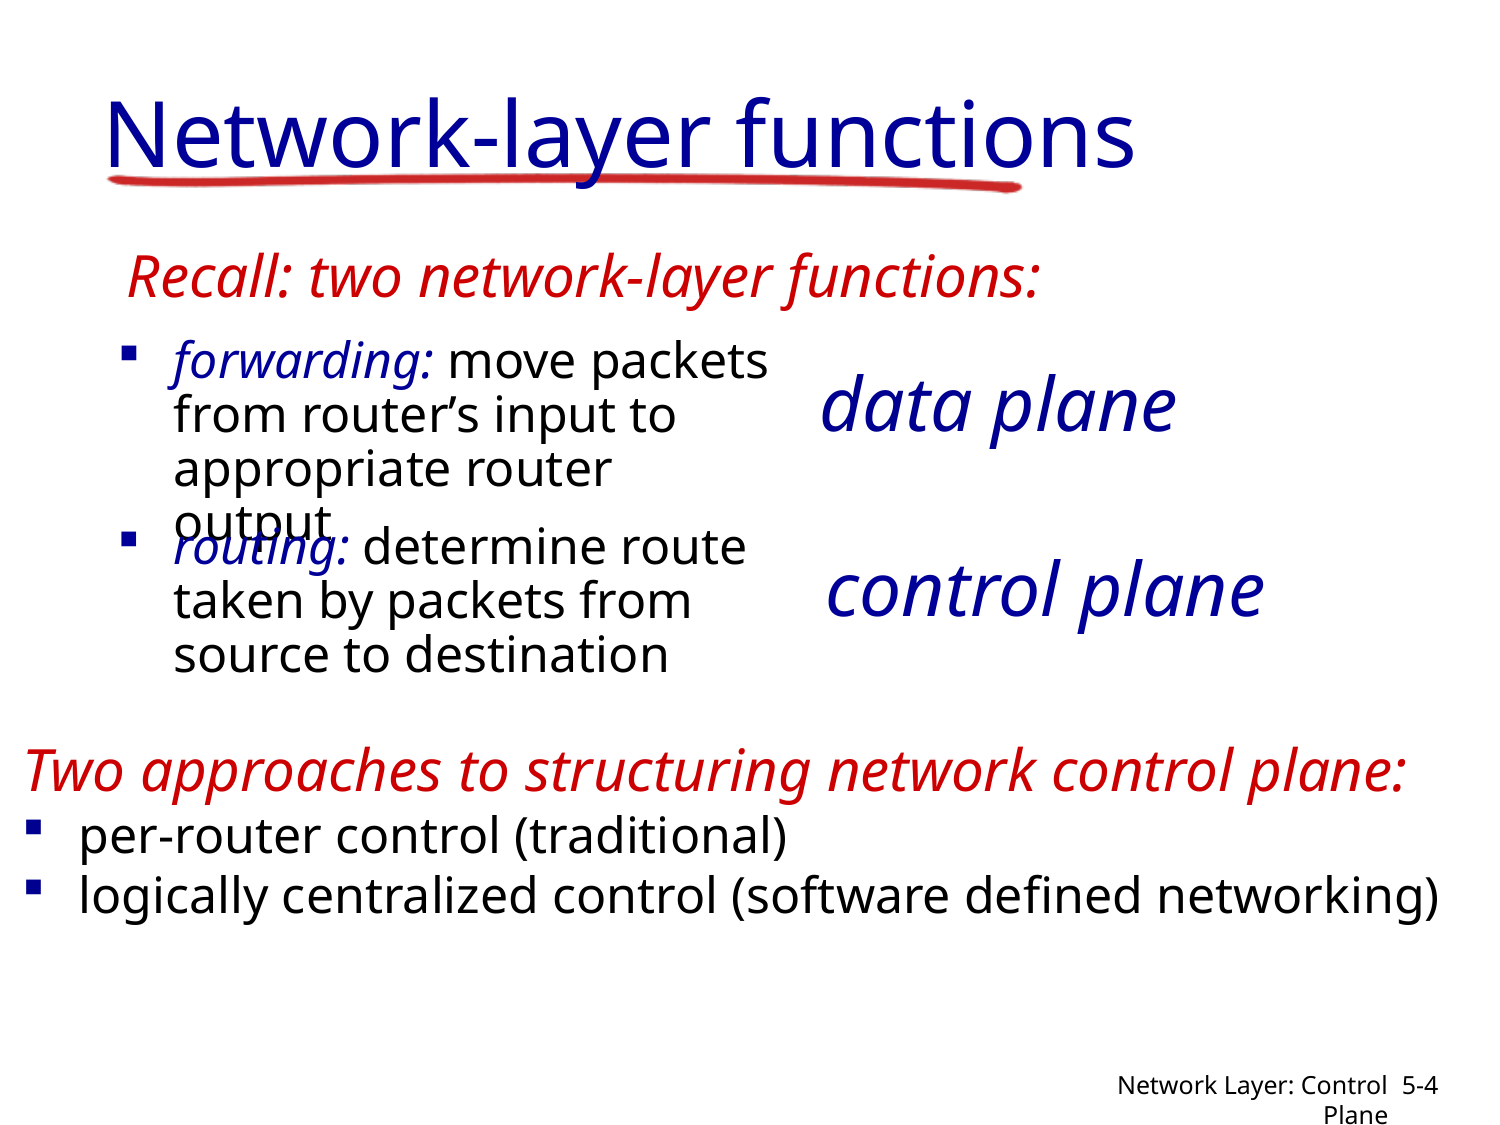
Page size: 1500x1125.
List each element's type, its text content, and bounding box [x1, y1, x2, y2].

footer Network Layer: Control Plane [1045, 1062, 1404, 1102]
slide_number 5-4 [1387, 1062, 1463, 1107]
text_box data plane [804, 362, 1279, 477]
list forwarding: move packets from router’s input to appropriate router output [102, 328, 789, 514]
text_box control plane [810, 548, 1351, 682]
picture [103, 169, 1033, 200]
title Network-layer functions [87, 37, 1363, 225]
text_box Two approaches to structuring network control plane: per-router control (traditional) logically centralized control (software defined networking) [7, 726, 1456, 931]
text_box Recall: two network-layer functions: [111, 242, 1061, 338]
text_box routing: determine route taken by packets from source to destination [102, 514, 789, 733]
